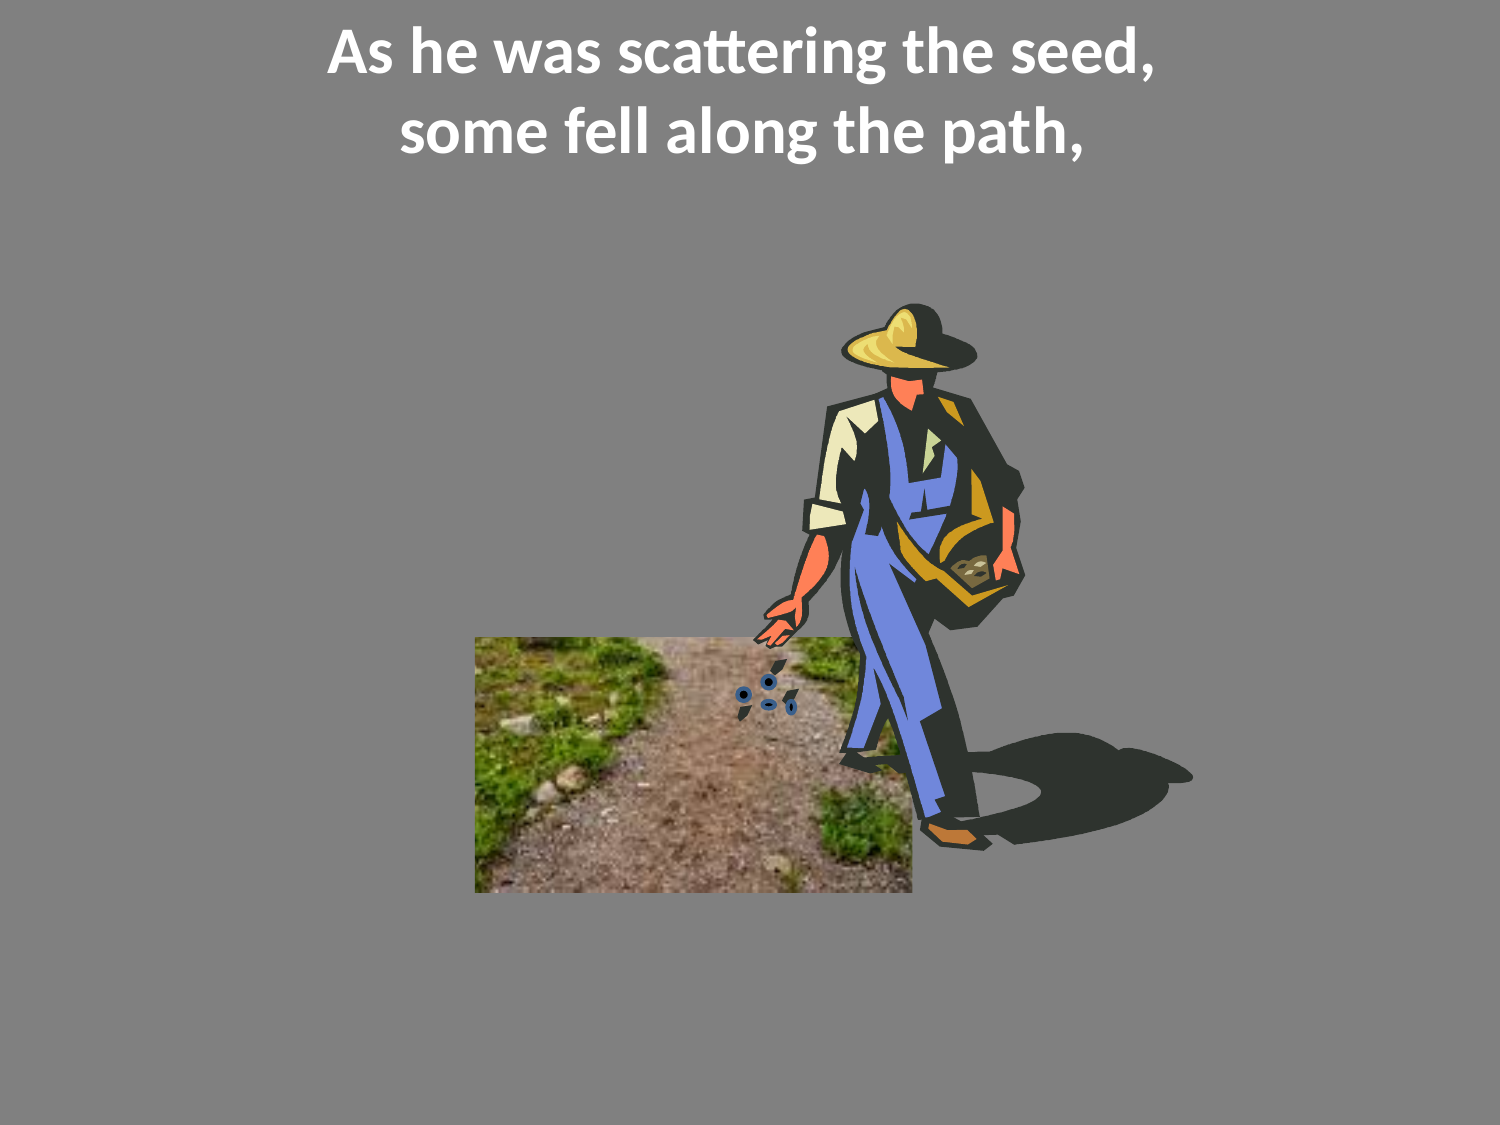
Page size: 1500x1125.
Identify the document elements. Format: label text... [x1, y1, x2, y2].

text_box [737, 675, 796, 714]
picture [474, 296, 1201, 893]
text_box As he was scattering the seed, some fell along the path, [0, 0, 1500, 175]
